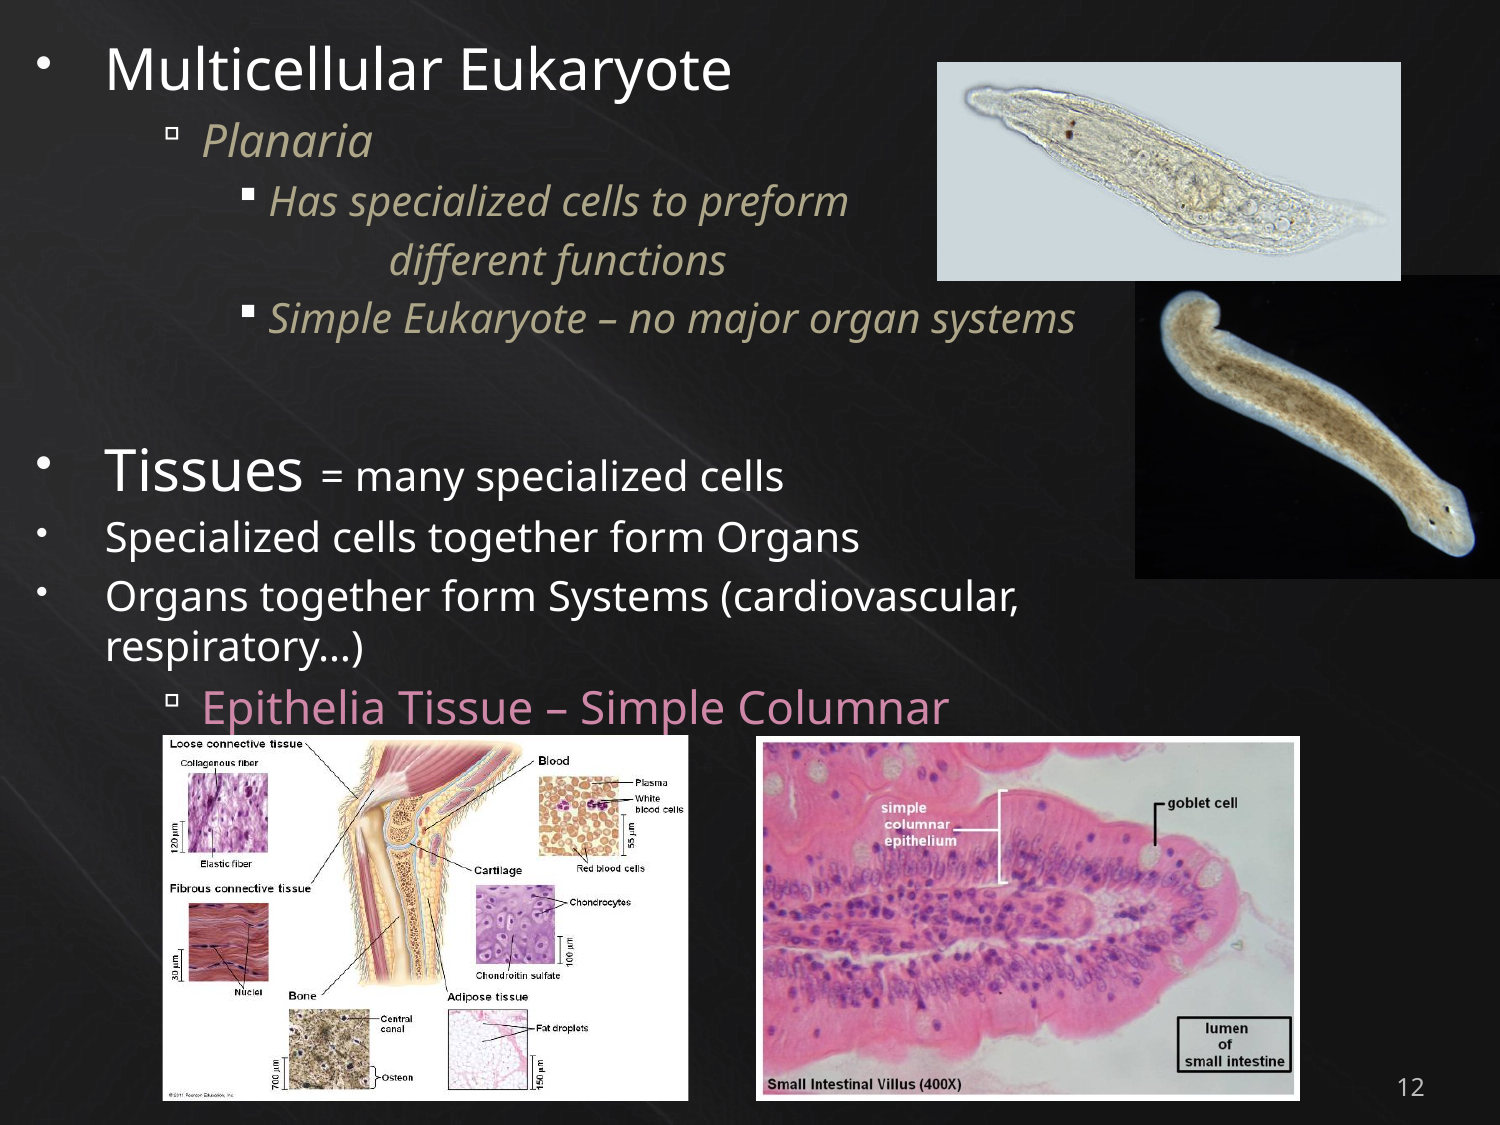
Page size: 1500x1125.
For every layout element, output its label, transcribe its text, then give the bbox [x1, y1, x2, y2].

slide_number 12 [1343, 1052, 1425, 1113]
list Multicellular Eukaryote Planaria Has specialized cells to preform different functions Simple Eukaryote – no major organ systems Tissues = many specialized cells Specialized cells together form Organs Organs together form Systems (cardiovascular, respiratory…) Epithelia Tissue – Simple Columnar [0, 24, 1250, 1100]
picture [0, 0, 1500, 1125]
